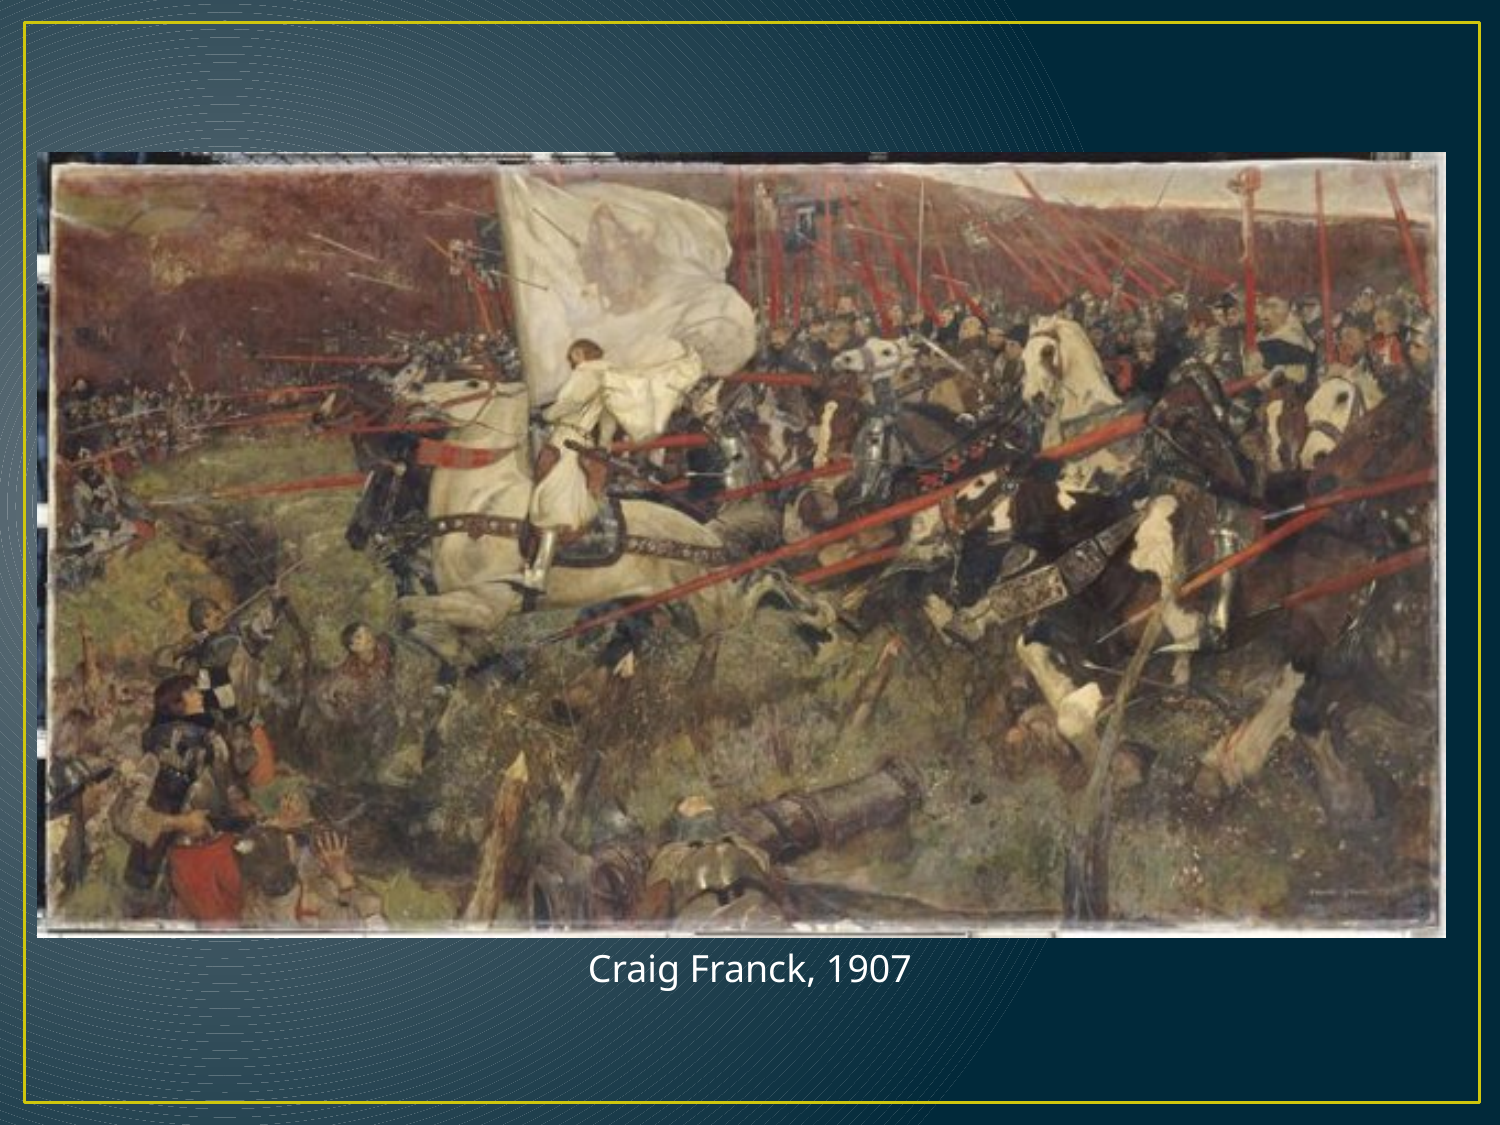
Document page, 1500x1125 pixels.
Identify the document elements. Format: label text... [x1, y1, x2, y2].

picture [1046, 146, 1055, 152]
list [37, 152, 1446, 938]
text_box Craig Franck, 1907 [374, 948, 1125, 1043]
